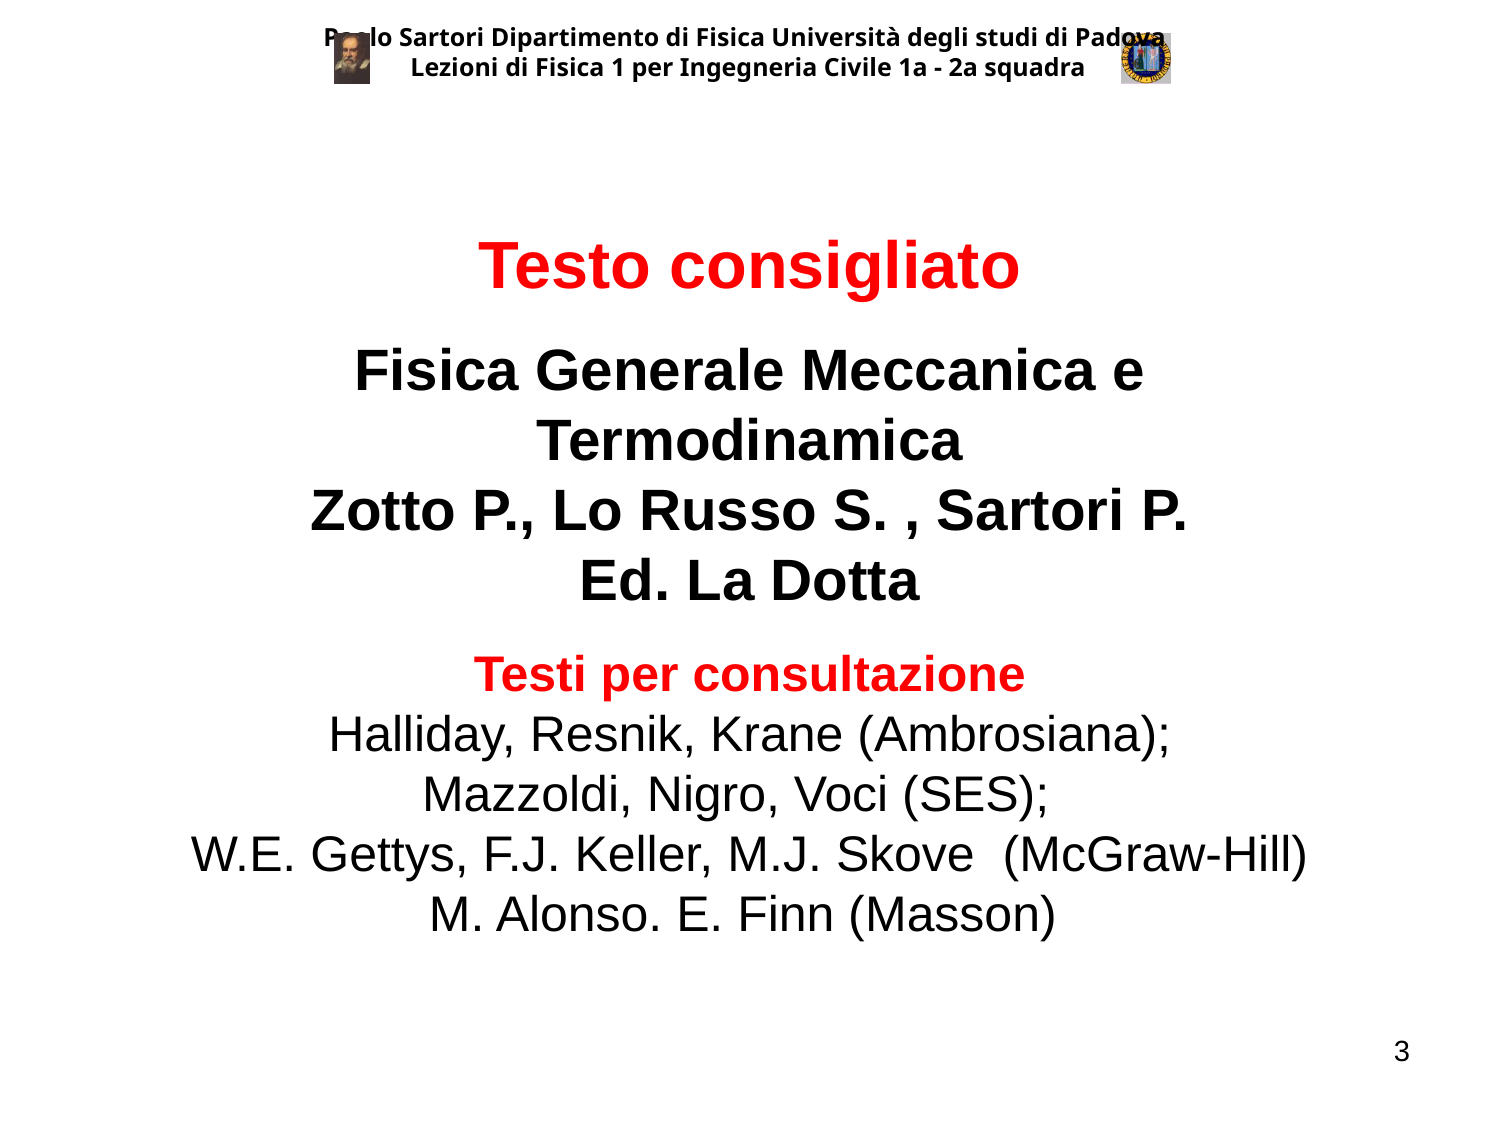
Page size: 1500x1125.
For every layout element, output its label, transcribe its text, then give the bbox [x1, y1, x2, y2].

text_box Paolo Sartori Dipartimento di Fisica Università degli studi di Padova Lezioni di Fisica 1 per Ingegneria Civile 1a - 2a squadra [102, 14, 1395, 90]
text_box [334, 33, 370, 84]
text_box Testo consigliato Fisica Generale Meccanica e Termodinamica Zotto P., Lo Russo S. , Sartori P. Ed. La Dotta Testi per consultazione Halliday, Resnik, Krane (Ambrosiana); Mazzoldi, Nigro, Voci (SES); W.E. Gettys, F.J. Keller, M.J. Skove (McGraw-Hill) M. Alonso. E. Finn (Masson) [159, 214, 1341, 942]
slide_number 3 [1074, 1024, 1426, 1103]
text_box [1121, 33, 1171, 84]
